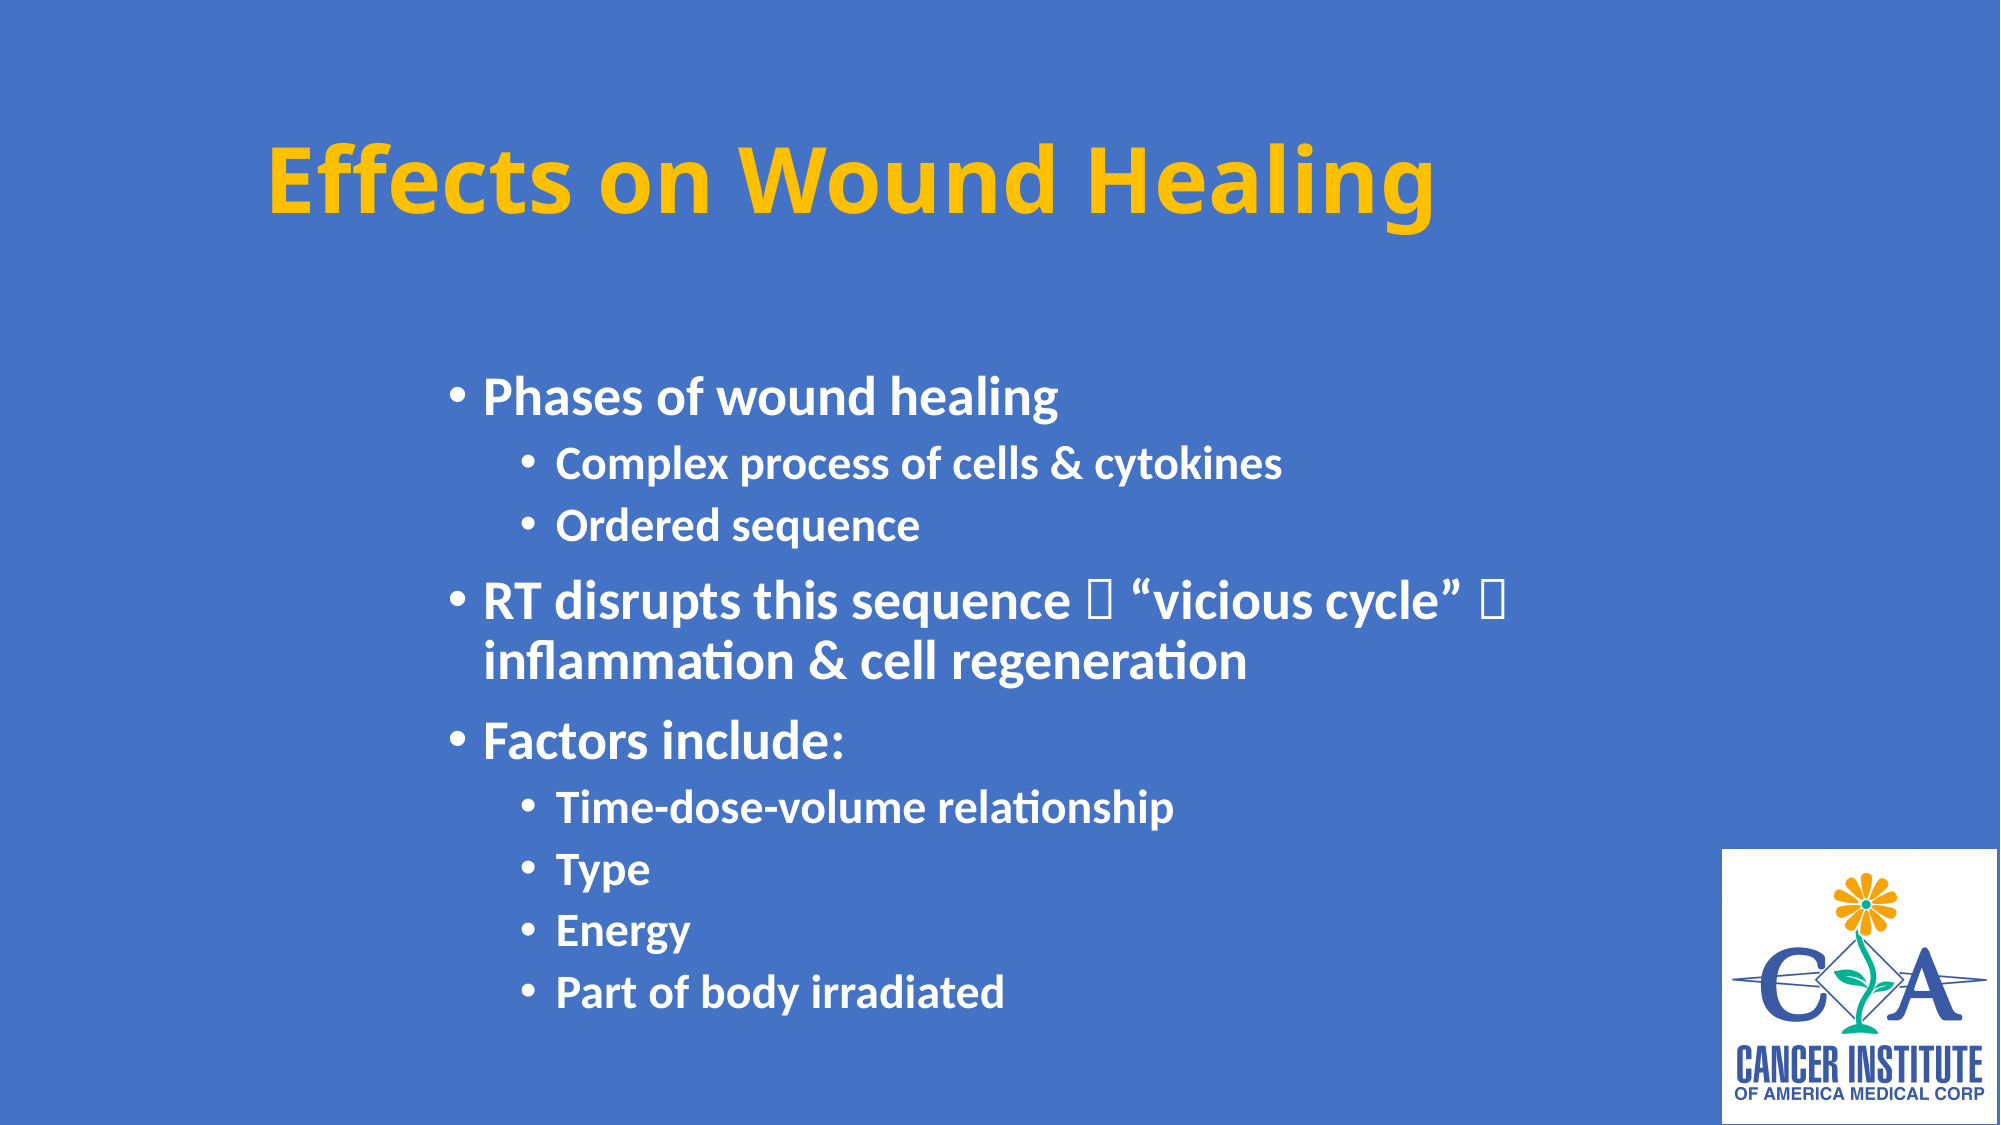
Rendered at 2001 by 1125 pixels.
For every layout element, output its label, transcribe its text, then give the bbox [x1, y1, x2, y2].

list Phases of wound healing Complex process of cells & cytokines Ordered sequence RT disrupts this sequence  “vicious cycle”  inflammation & cell regeneration Factors include: Time-dose-volume relationship Type Energy Part of body irradiated [432, 360, 1682, 1028]
title Effects on Wound Healing [249, 109, 1713, 260]
picture [1722, 849, 1997, 1124]
